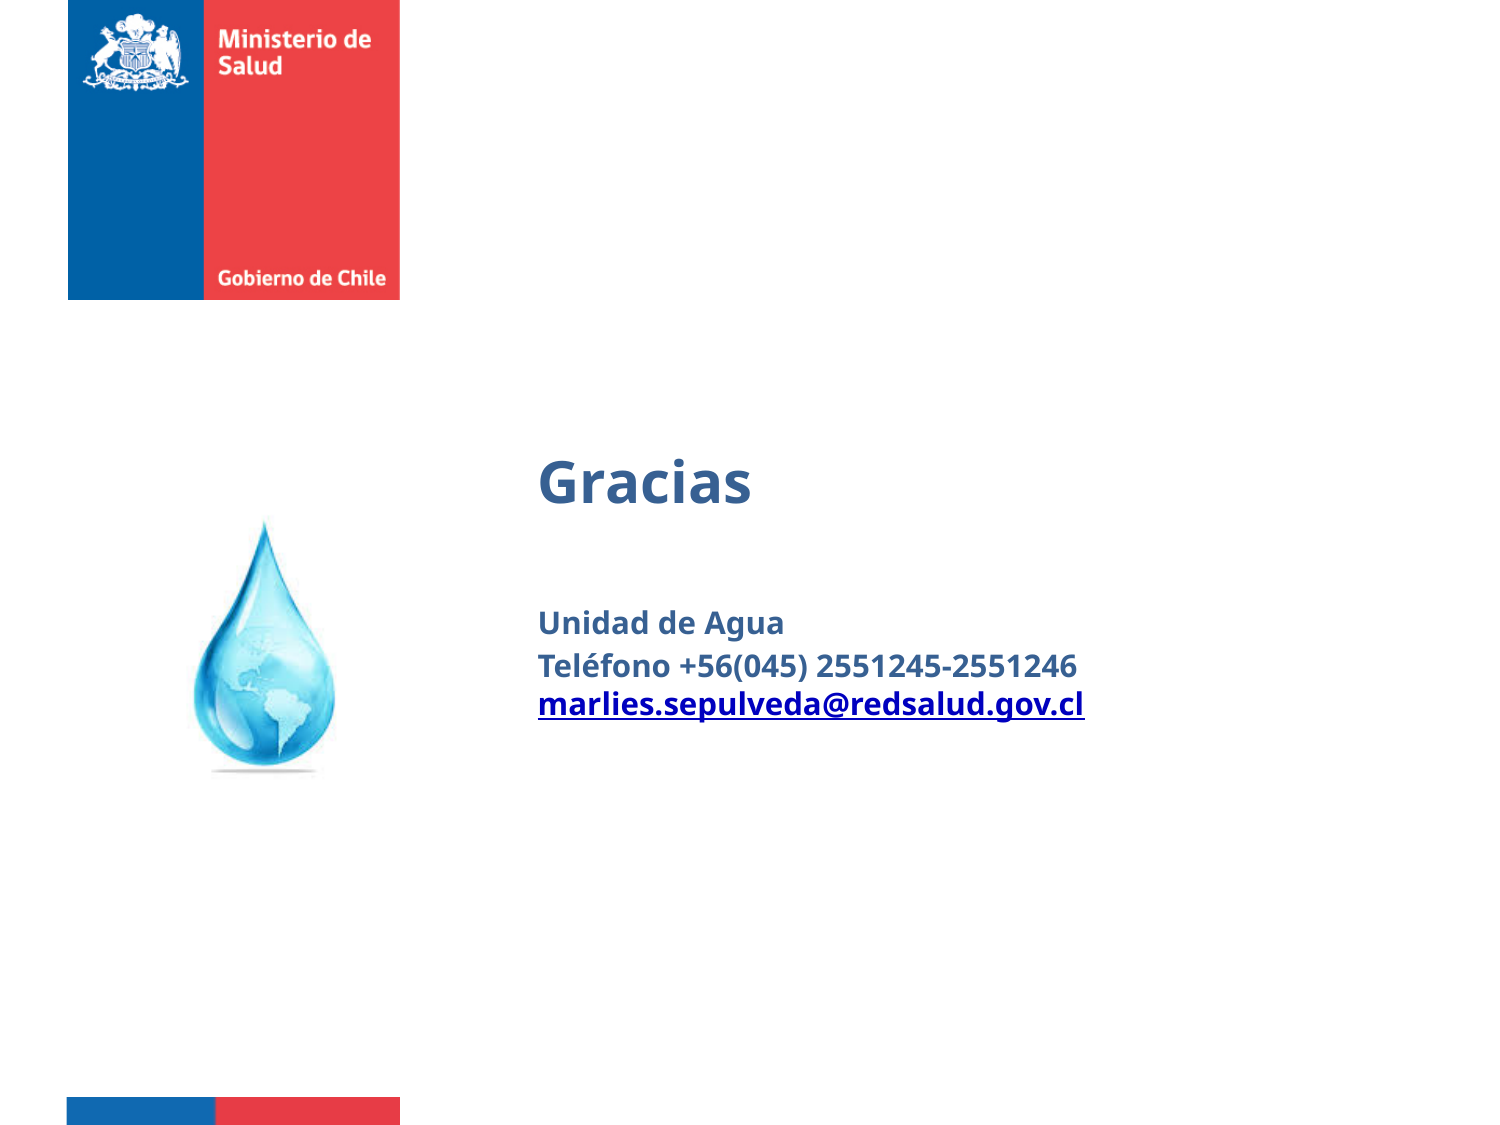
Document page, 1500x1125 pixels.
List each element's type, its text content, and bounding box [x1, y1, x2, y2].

picture [66, 1097, 400, 1125]
picture [68, 0, 400, 300]
picture [48, 503, 480, 790]
list Gracias Unidad de Agua Teléfono +56(045) 2551245-2551246 marlies.sepulveda@redsalud.gov.cl [522, 586, 1500, 755]
